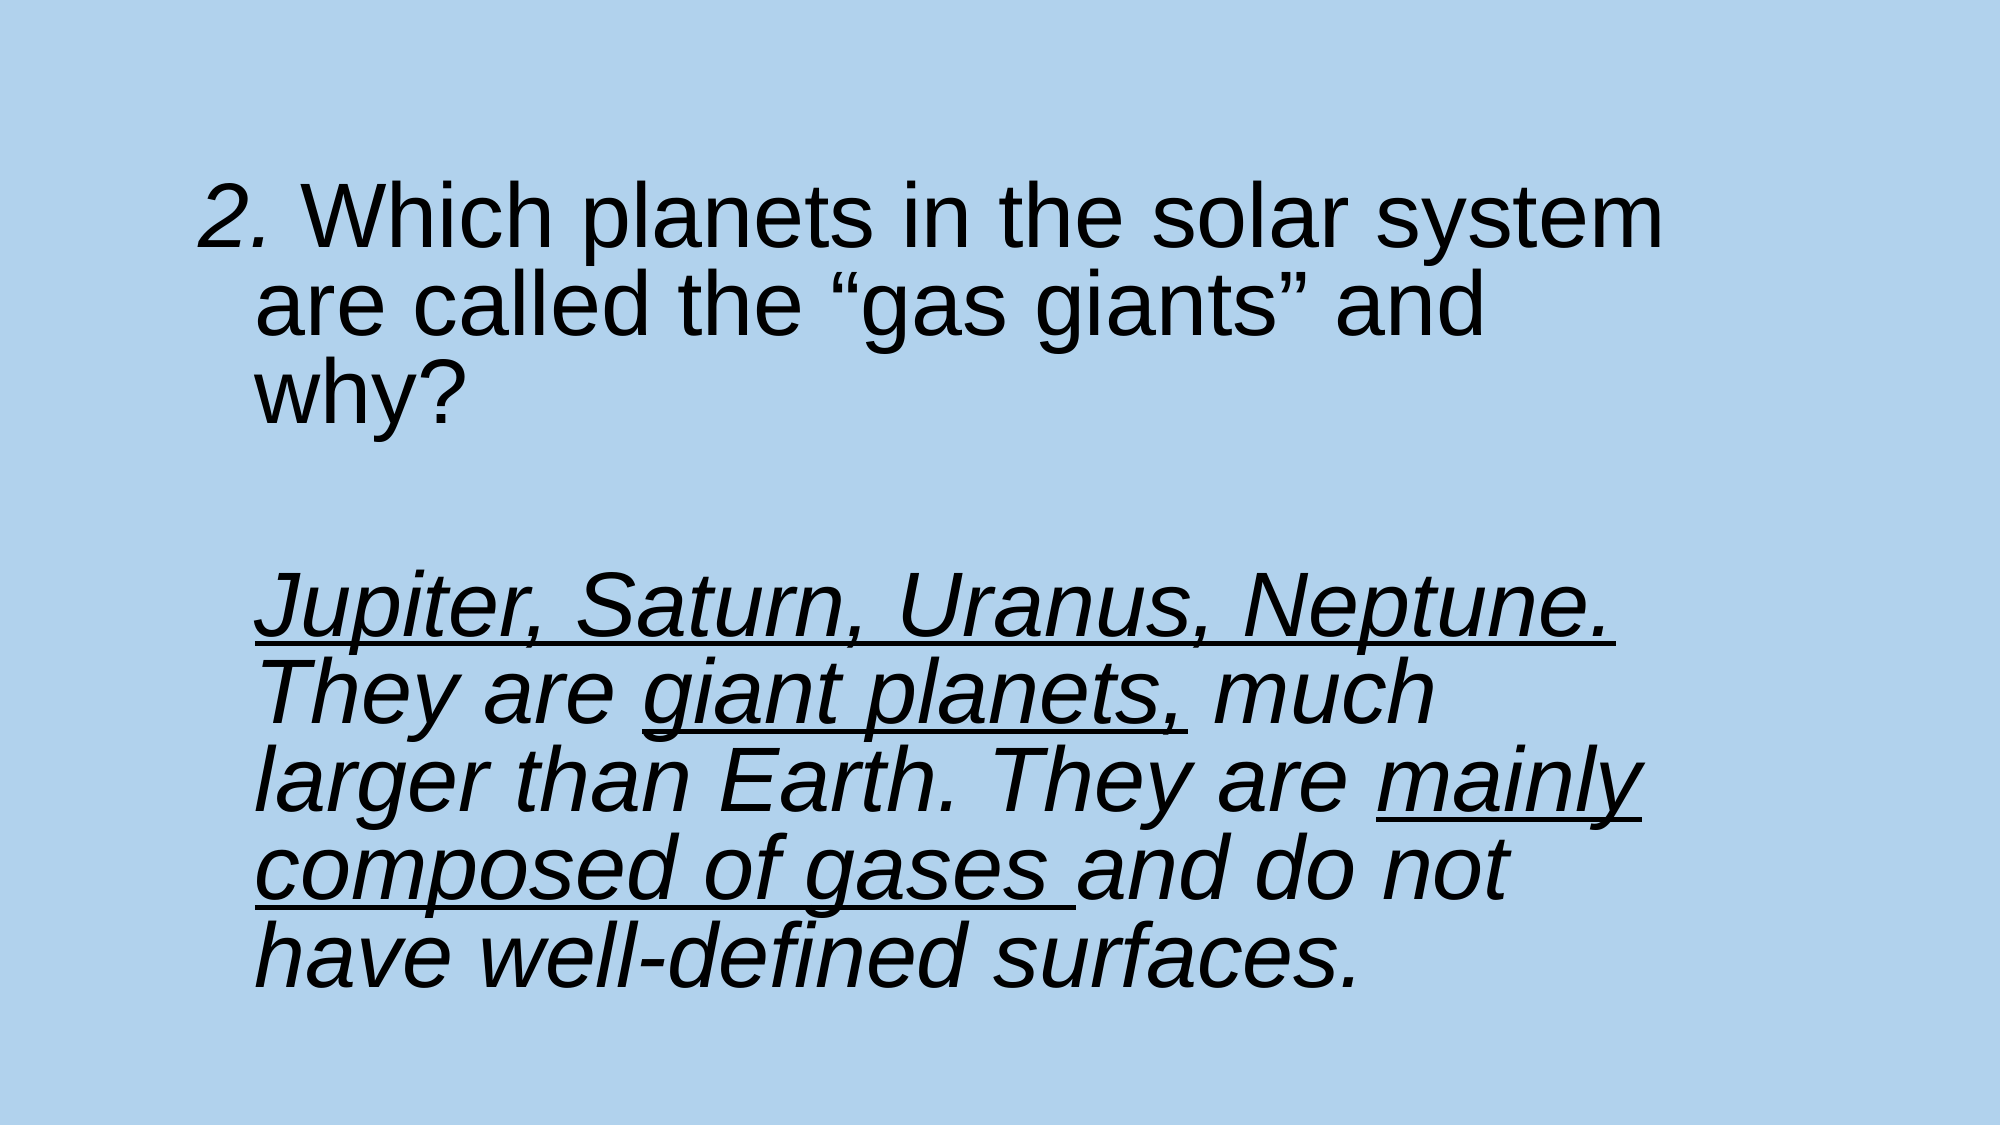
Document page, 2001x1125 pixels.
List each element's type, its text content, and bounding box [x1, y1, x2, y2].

list 2. Which planets in the solar system are called the “gas giants” and why? Jupiter, Saturn, Uranus, Neptune. They are giant planets, much larger than Earth. They are mainly composed of gases and do not have well-defined surfaces. [183, 169, 1684, 923]
